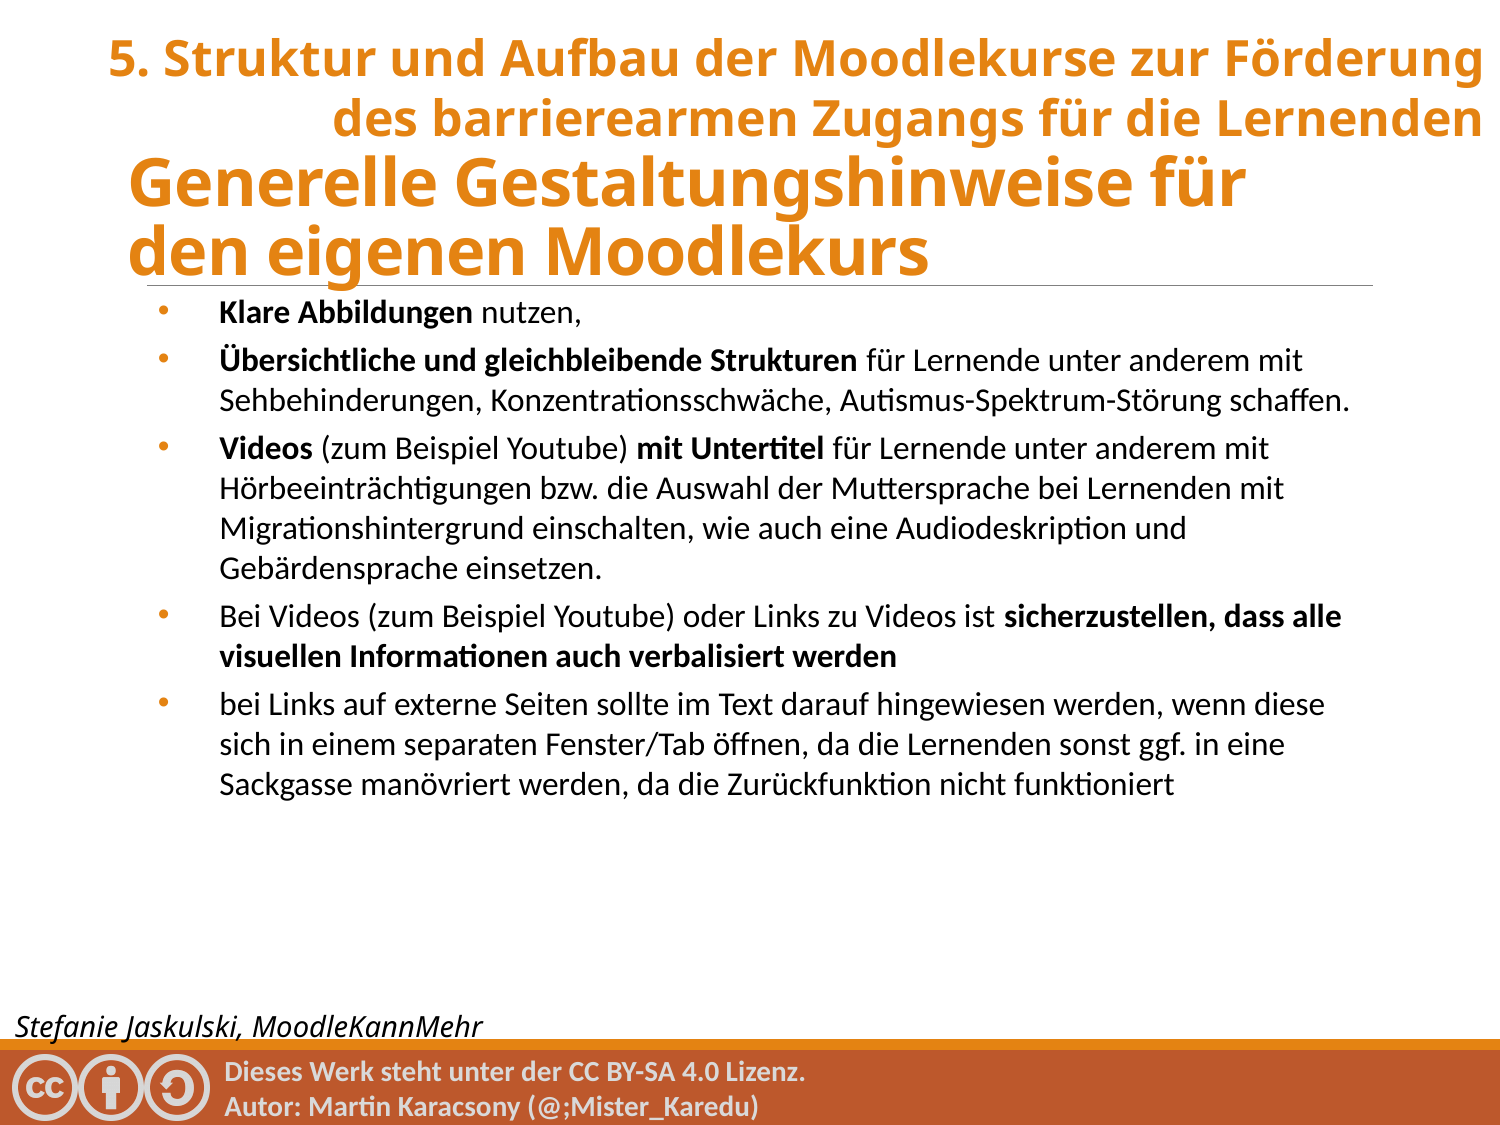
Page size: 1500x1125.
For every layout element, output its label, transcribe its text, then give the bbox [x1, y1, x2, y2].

text_box Generelle Gestaltungshinweise für den eigenen Moodlekurs [113, 154, 1351, 299]
text_box 5. Struktur und Aufbau der Moodlekurse zur Förderung des barrierearmen Zugangs für die Lernenden [73, 19, 1500, 154]
text_box Stefanie Jaskulski, MoodleKannMehr [0, 1001, 508, 1051]
list Klare Abbildungen nutzen, Übersichtliche und gleichbleibende Strukturen für Lernende unter anderem mit Sehbehinderungen, Konzentrationsschwäche, Autismus-Spektrum-Störung schaffen. Videos (zum Beispiel Youtube) mit Untertitel für Lernende unter anderem mit Hörbeeinträchtigungen bzw. die Auswahl der Muttersprache bei Lernenden mit Migrationshintergrund einschalten, wie auch eine Audiodeskription und Gebärdensprache einsetzen. Bei Videos (zum Beispiel Youtube) oder Links zu Videos ist sicherzustellen, dass alle visuellen Informationen auch verbalisiert werden bei Links auf externe Seiten sollte im Text darauf hingewiesen werden, wenn diese sich in einem separaten Fenster/Tab öffnen, da die Lernenden sonst ggf. in eine Sackgasse manövriert werden, da die Zurückfunktion nicht funktioniert [157, 282, 1370, 1030]
